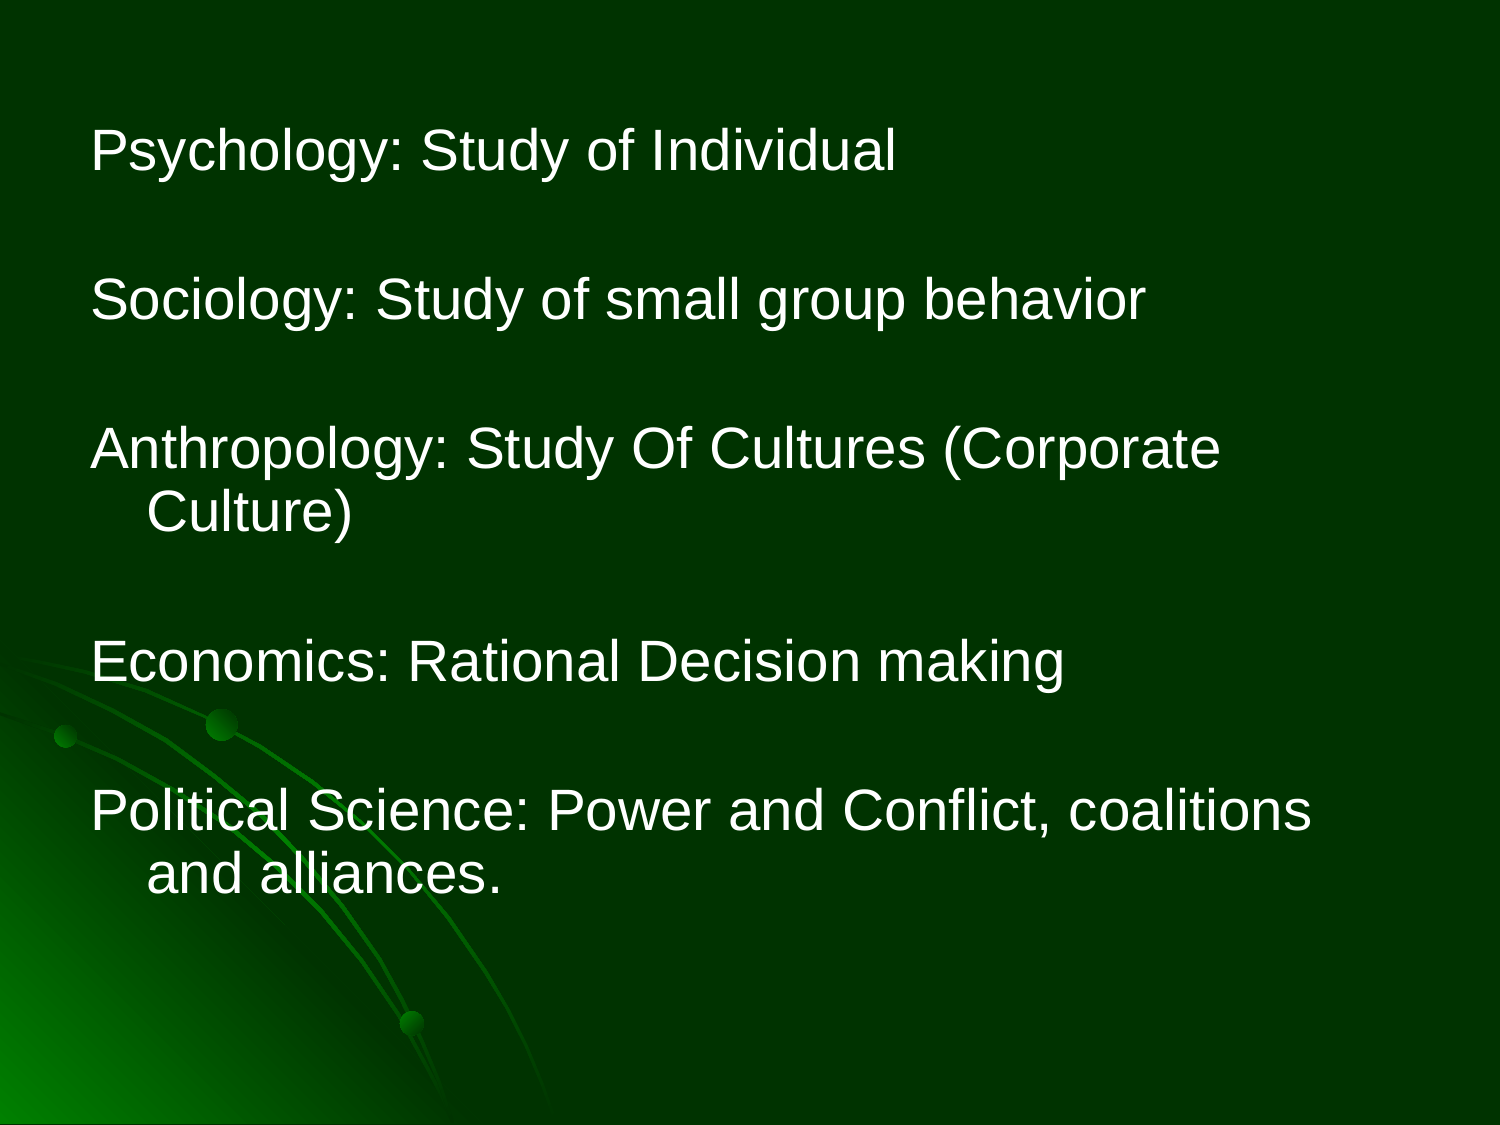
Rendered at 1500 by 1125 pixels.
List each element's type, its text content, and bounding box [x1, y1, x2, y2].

list Psychology: Study of Individual Sociology: Study of small group behavior Anthropology: Study Of Cultures (Corporate Culture) Economics: Rational Decision making Political Science: Power and Conflict, coalitions and alliances. [75, 112, 1425, 1006]
